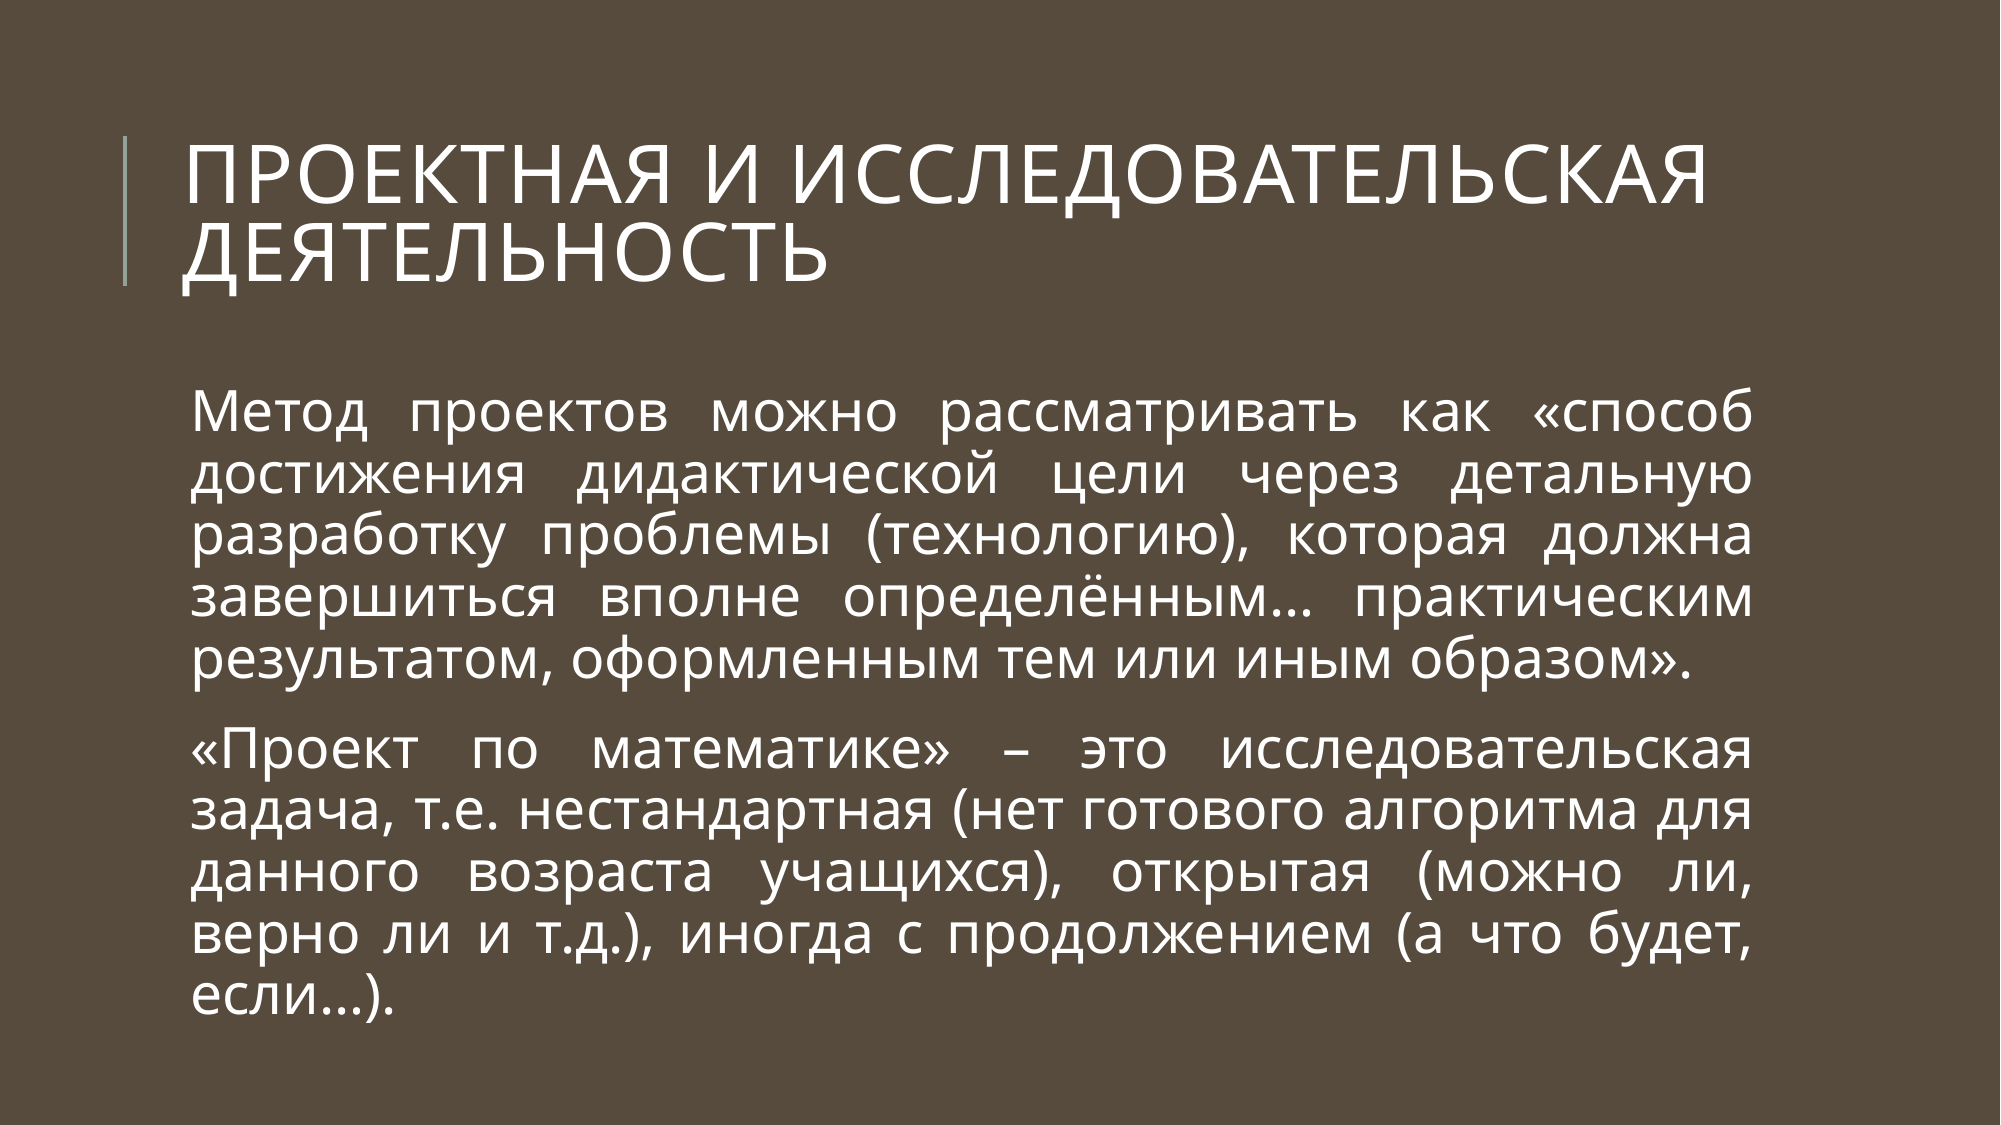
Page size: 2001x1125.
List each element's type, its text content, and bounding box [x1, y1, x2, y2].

list Метод проектов можно рассматривать как «способ достижения дидактической цели через детальную разработку проблемы (технологию), которая должна завершиться вполне определённым… практическим результатом, оформленным тем или иным образом». «Проект по математике» – это исследовательская задача, т.е. нестандартная (нет готового алгоритма для данного возраста учащихся), открытая (можно ли, верно ли и т.д.), иногда с продолжением (а что будет, если…). [168, 375, 1763, 1035]
title Проектная и исследовательская деятельность [168, 96, 1763, 342]
